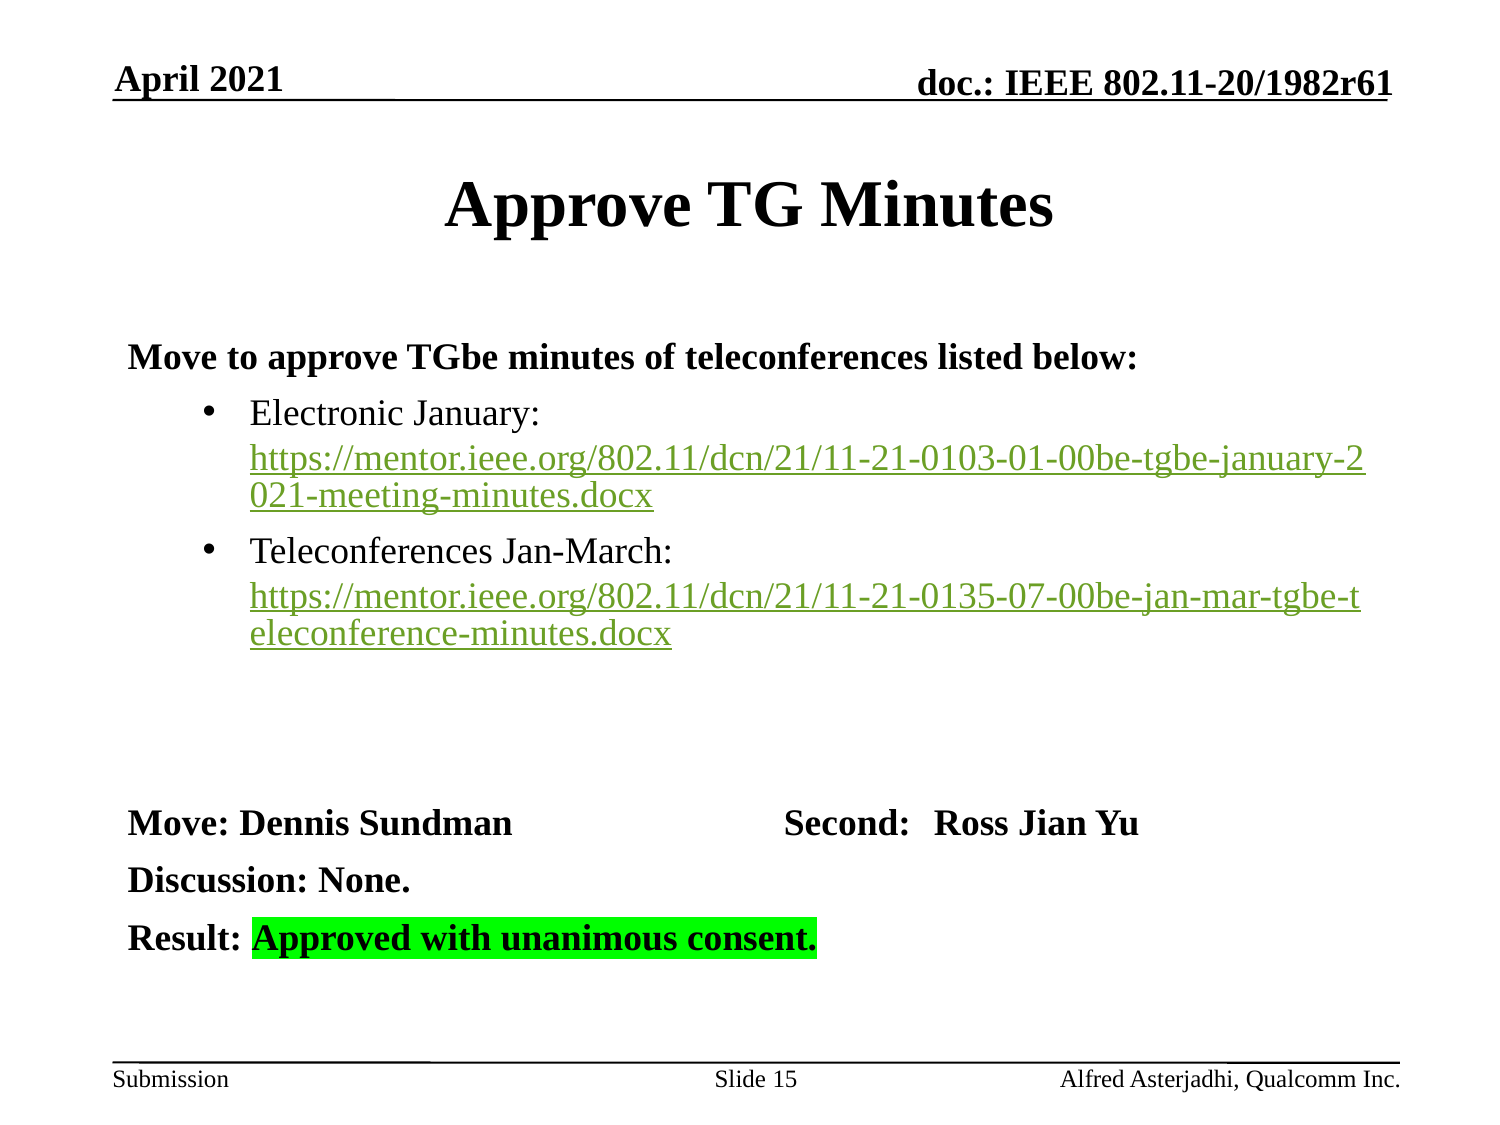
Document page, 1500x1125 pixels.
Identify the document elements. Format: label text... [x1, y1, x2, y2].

slide_number Slide 15 [712, 1061, 800, 1123]
list Move to approve TGbe minutes of teleconferences listed below: Electronic January: https://mentor.ieee.org/802.11/dcn/21/11-21-0103-01-00be-tgbe-january-2021-meeting-minutes.docx Teleconferences Jan-March: https://mentor.ieee.org/802.11/dcn/21/11-21-0135-07-00be-jan-mar-tgbe-teleconference-minutes.docx Move: Dennis Sundman Second: Ross Jian Yu Discussion: None. Result: Approved with unanimous consent. [112, 324, 1388, 1000]
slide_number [114, 54, 423, 100]
title Approve TG Minutes [112, 112, 1388, 288]
footer Alfred Asterjadhi, Qualcomm Inc. [878, 1061, 1402, 1093]
